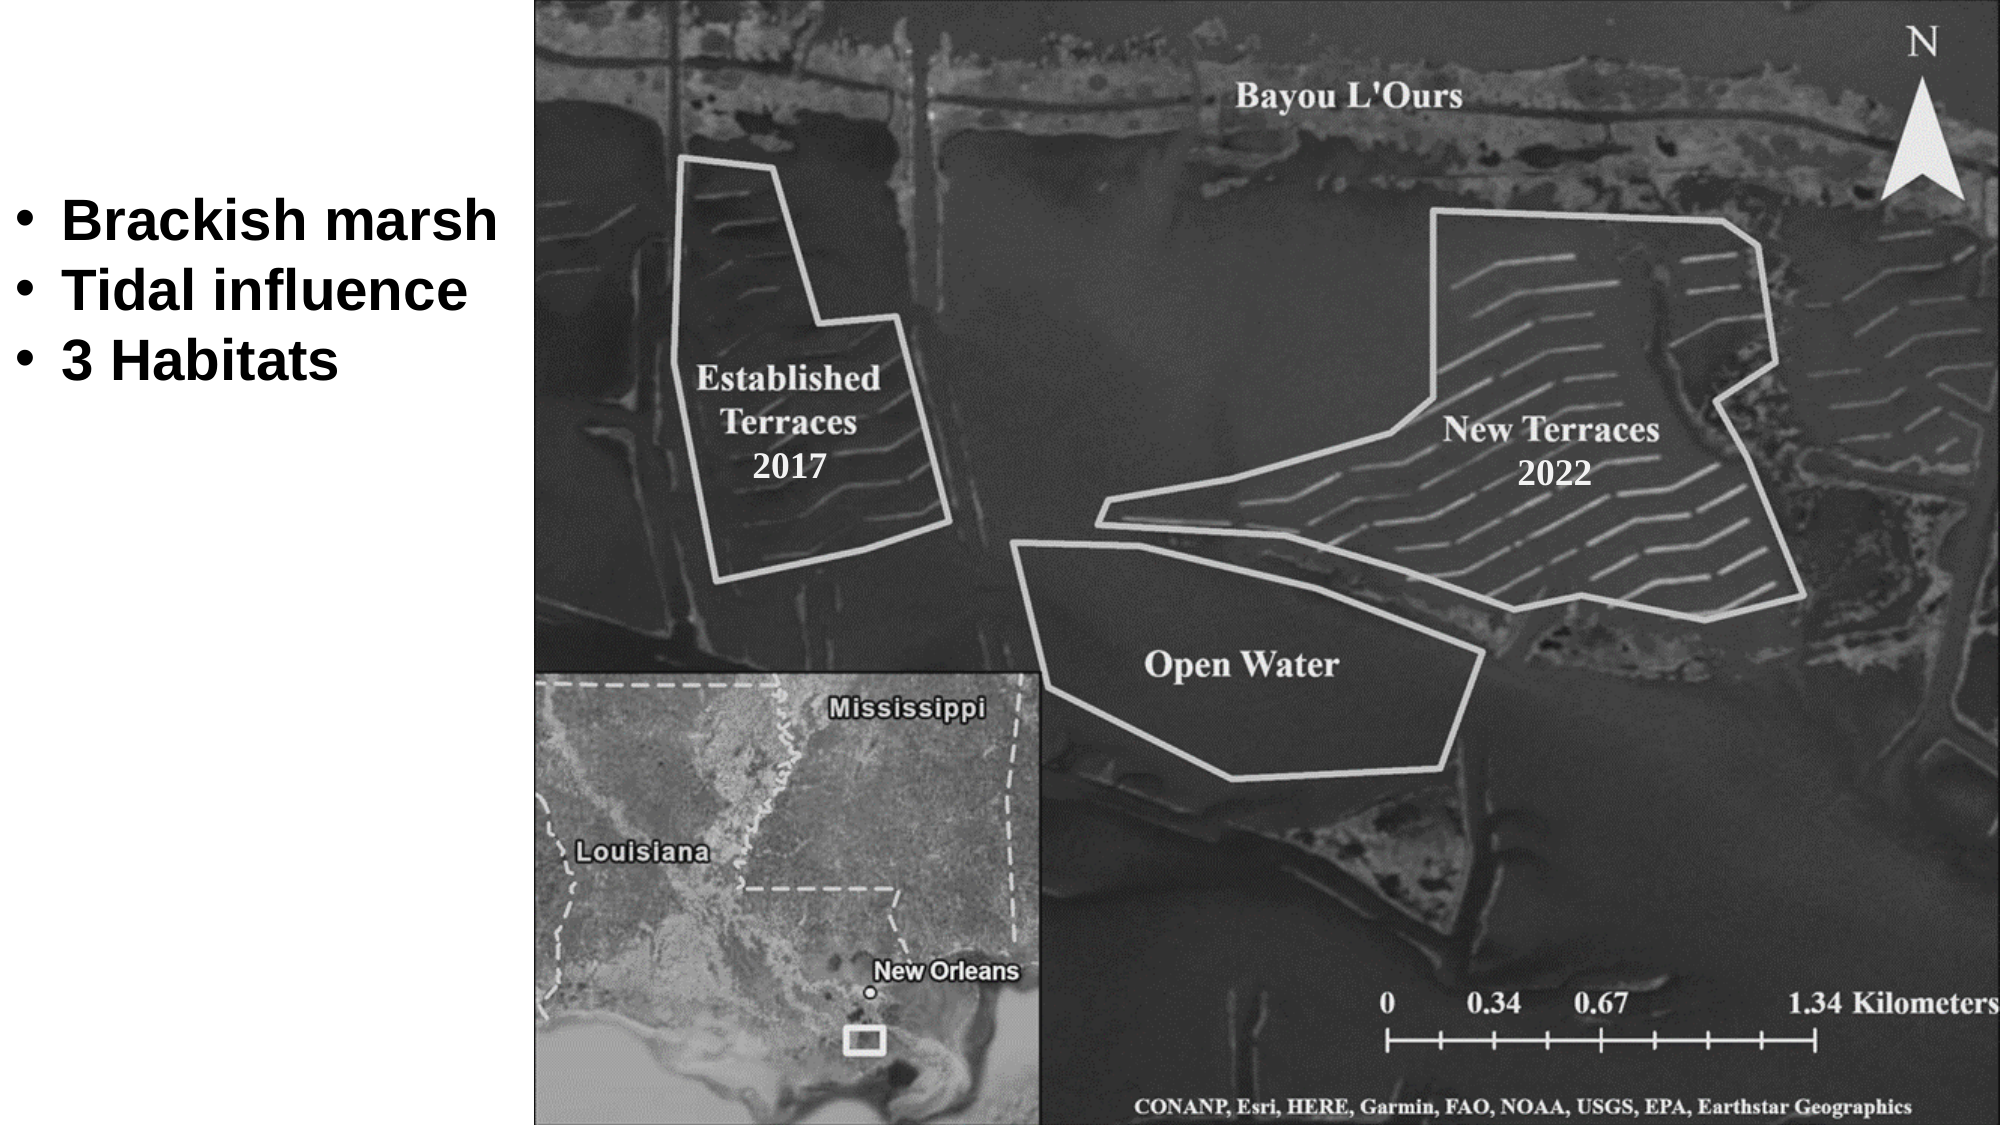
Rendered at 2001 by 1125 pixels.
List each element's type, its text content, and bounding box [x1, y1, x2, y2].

text_box Brackish marsh Tidal influence 3 Habitats [0, 174, 529, 400]
picture [534, 0, 2000, 1125]
